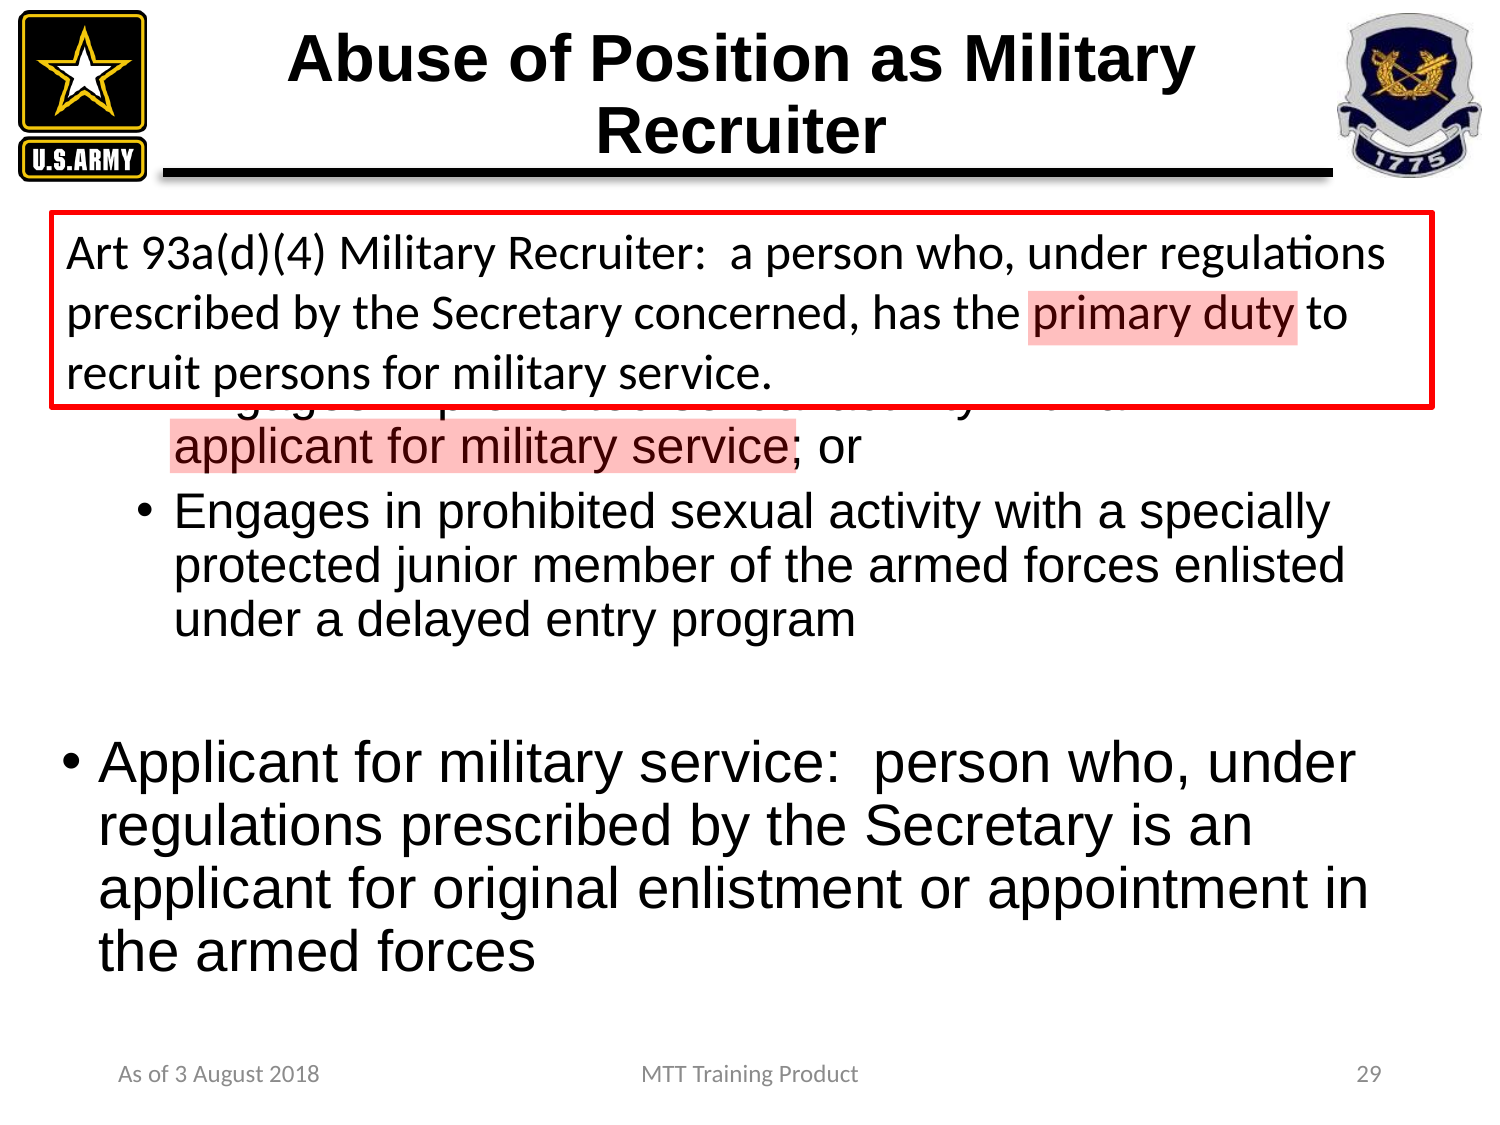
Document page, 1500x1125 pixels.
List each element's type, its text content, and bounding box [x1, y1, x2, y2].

footer MTT Training Product [496, 1042, 1004, 1103]
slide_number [103, 1042, 441, 1103]
list b. Any person subject to this chapter who is a military recruiter and: Engages in prohibited sexual activity with an applicant for military service; or Engages in prohibited sexual activity with a specially protected junior member of the armed forces enlisted under a delayed entry program Applicant for military service: person who, under regulations prescribed by the Secretary is an applicant for original enlistment or appointment in the armed forces [46, 223, 1454, 1024]
picture [1337, 13, 1482, 178]
slide_number 29 [1059, 1042, 1397, 1103]
text_box [169, 418, 797, 474]
text_box [1027, 290, 1299, 346]
picture [18, 10, 147, 182]
text_box Art 93a(d)(4) Military Recruiter: a person who, under regulations prescribed by the Secretary concerned, has the primary duty to recruit persons for military service. [51, 212, 1433, 407]
title Abuse of Position as Military Recruiter [156, 35, 1327, 157]
